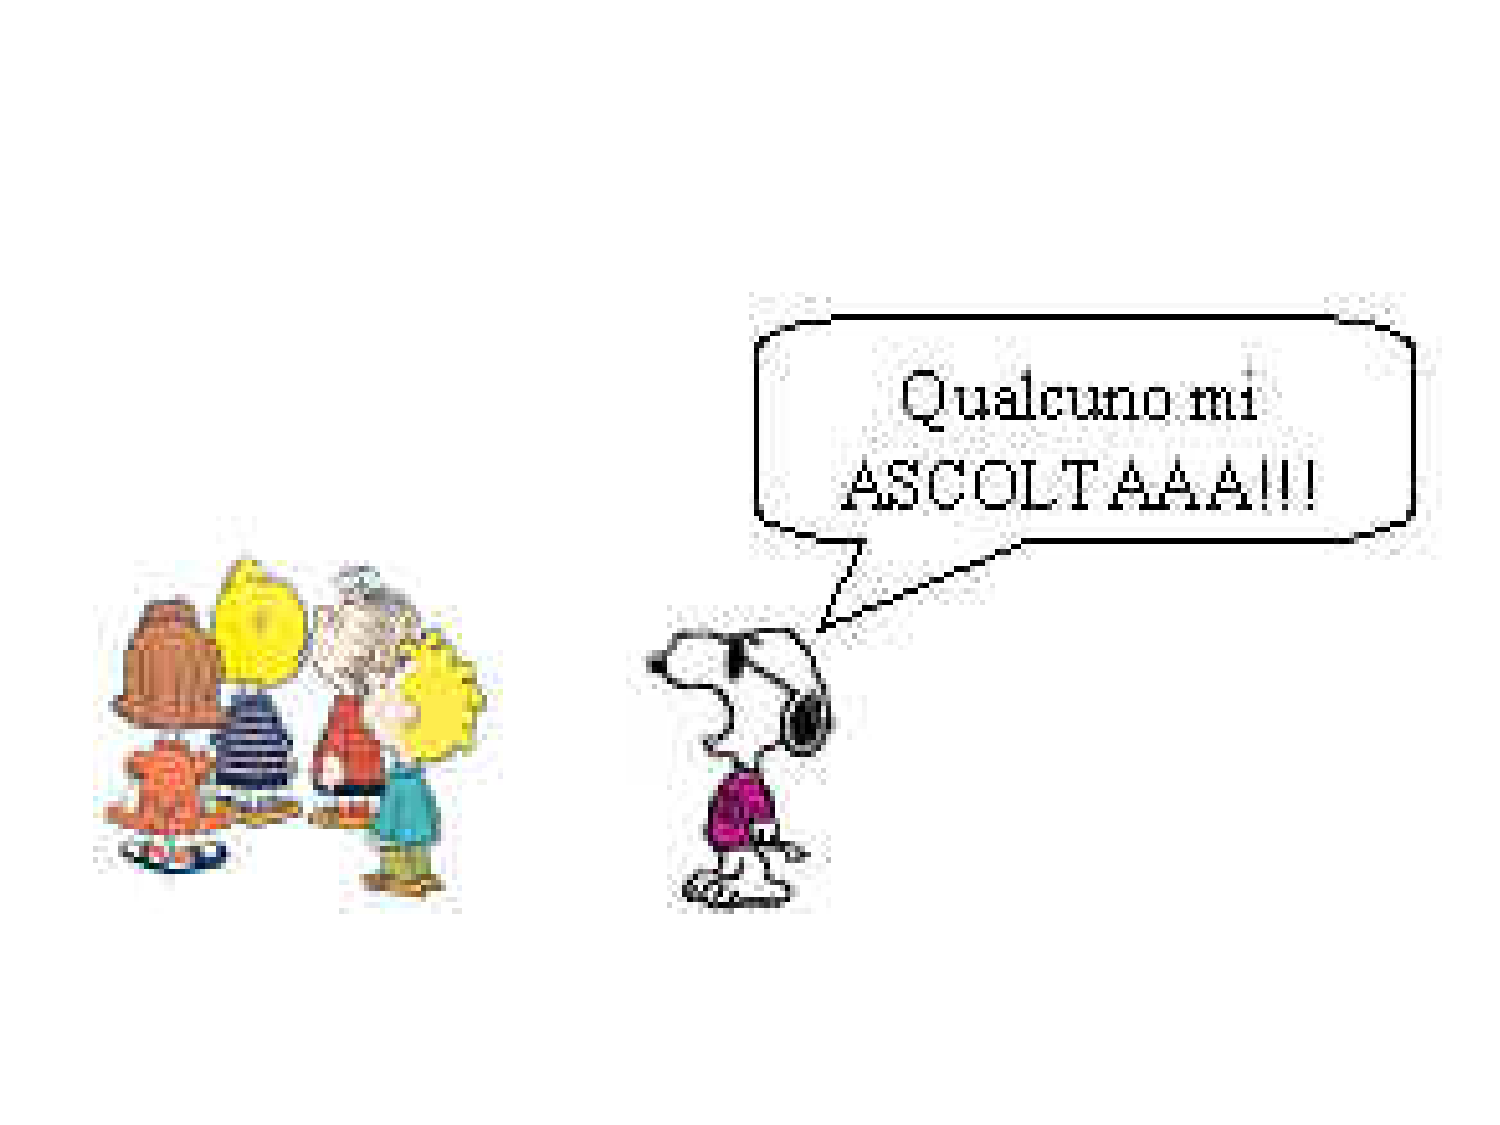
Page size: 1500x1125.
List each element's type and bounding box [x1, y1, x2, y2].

picture [93, 292, 1442, 915]
